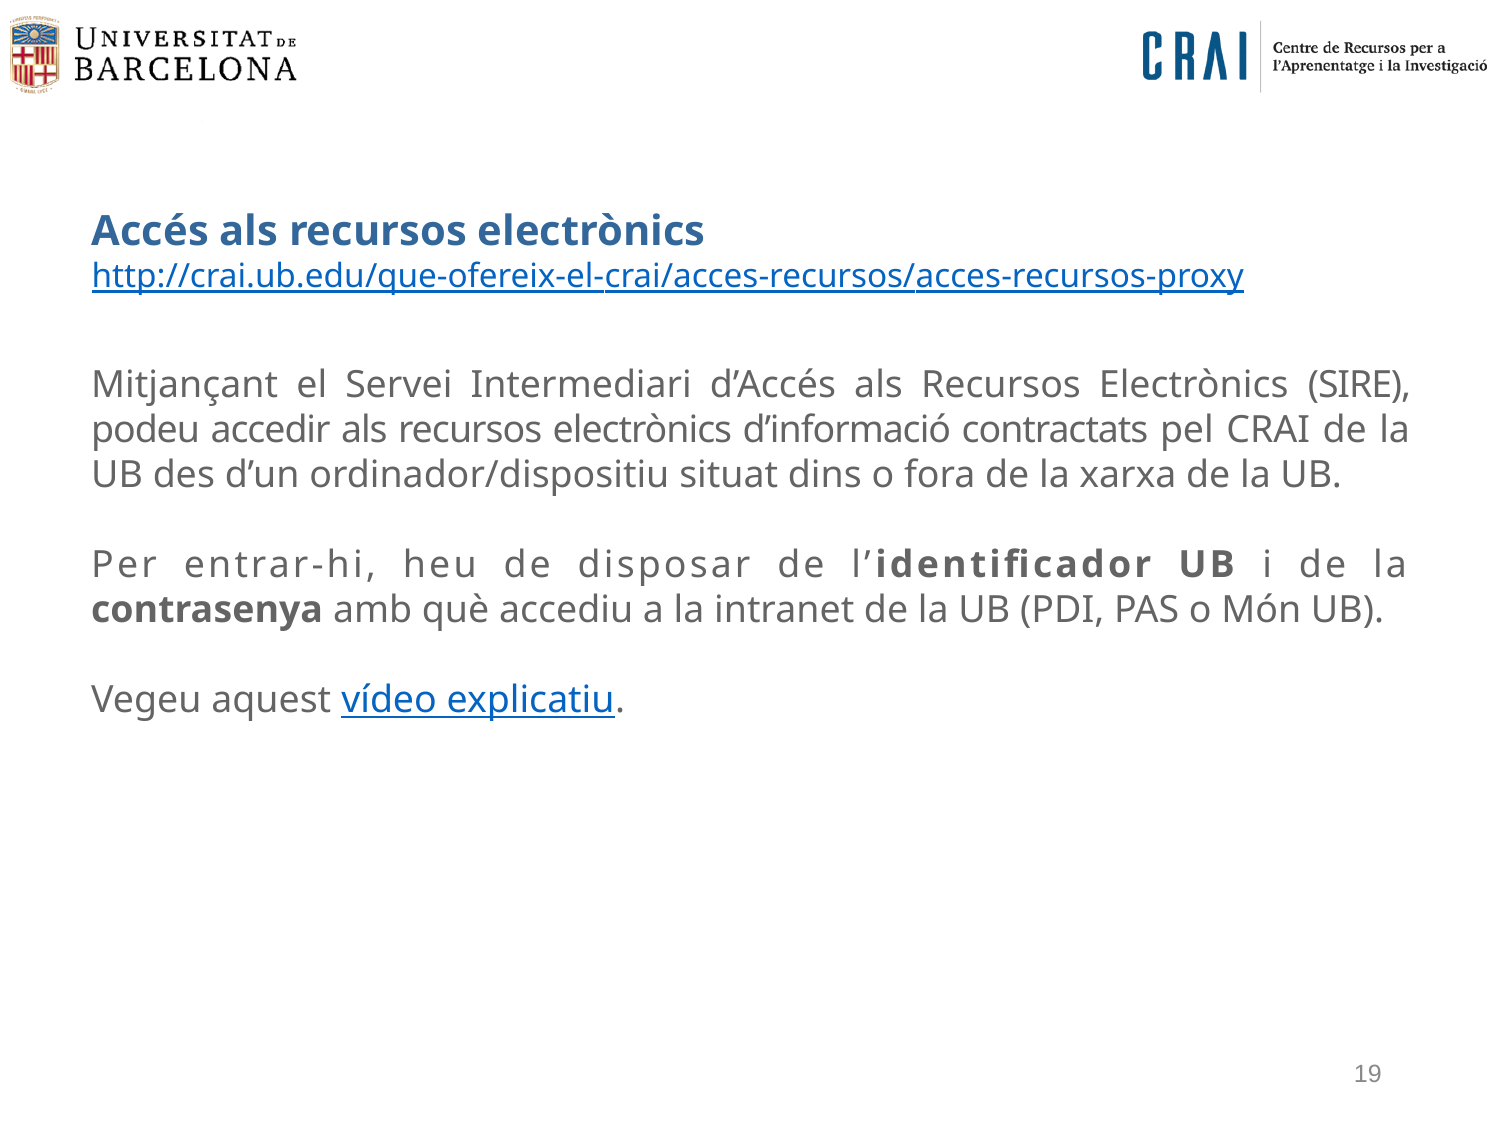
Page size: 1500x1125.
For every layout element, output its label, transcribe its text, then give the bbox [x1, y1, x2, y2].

text_box Mitjançant el Servei Intermediari d’Accés als Recursos Electrònics (SIRE), podeu accedir als recursos electrònics d’informació contractats pel CRAI de la UB des d’un ordinador/dispositiu situat dins o fora de la xarxa de la UB. Per entrar-hi, heu de disposar de l’identificador UB i de la contrasenya amb què accediu a la intranet de la UB (PDI, PAS o Món UB). Vegeu aquest vídeo explicatiu. [76, 352, 1425, 734]
text_box Accés als recursos electrònics http://crai.ub.edu/que-ofereix-el-crai/acces-recursos/acces-recursos-proxy [76, 196, 1483, 307]
picture [8, 14, 1490, 219]
slide_number 19 [1059, 1042, 1397, 1103]
